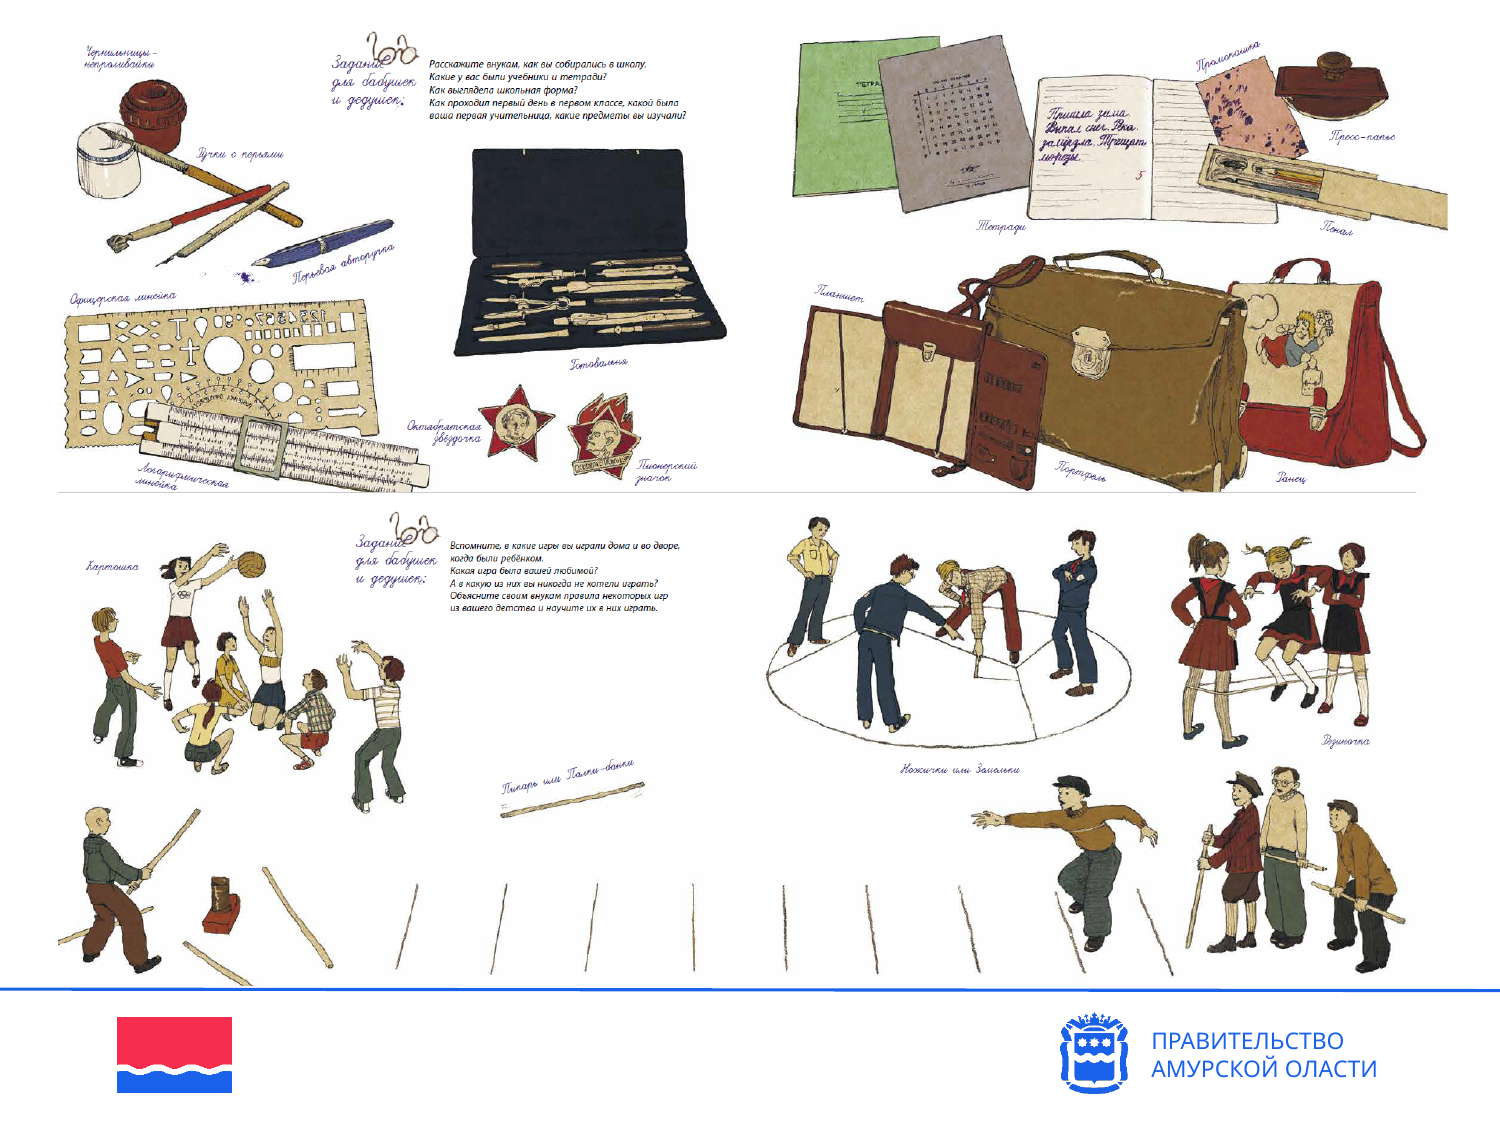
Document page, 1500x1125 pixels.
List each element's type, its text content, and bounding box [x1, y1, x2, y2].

picture [41, 16, 1448, 986]
picture [117, 1017, 232, 1093]
text_box ПРАВИТЕЛЬСТВО АМУРСКОЙ ОЛАСТИ [1151, 1026, 1435, 1082]
picture [1060, 1012, 1128, 1094]
